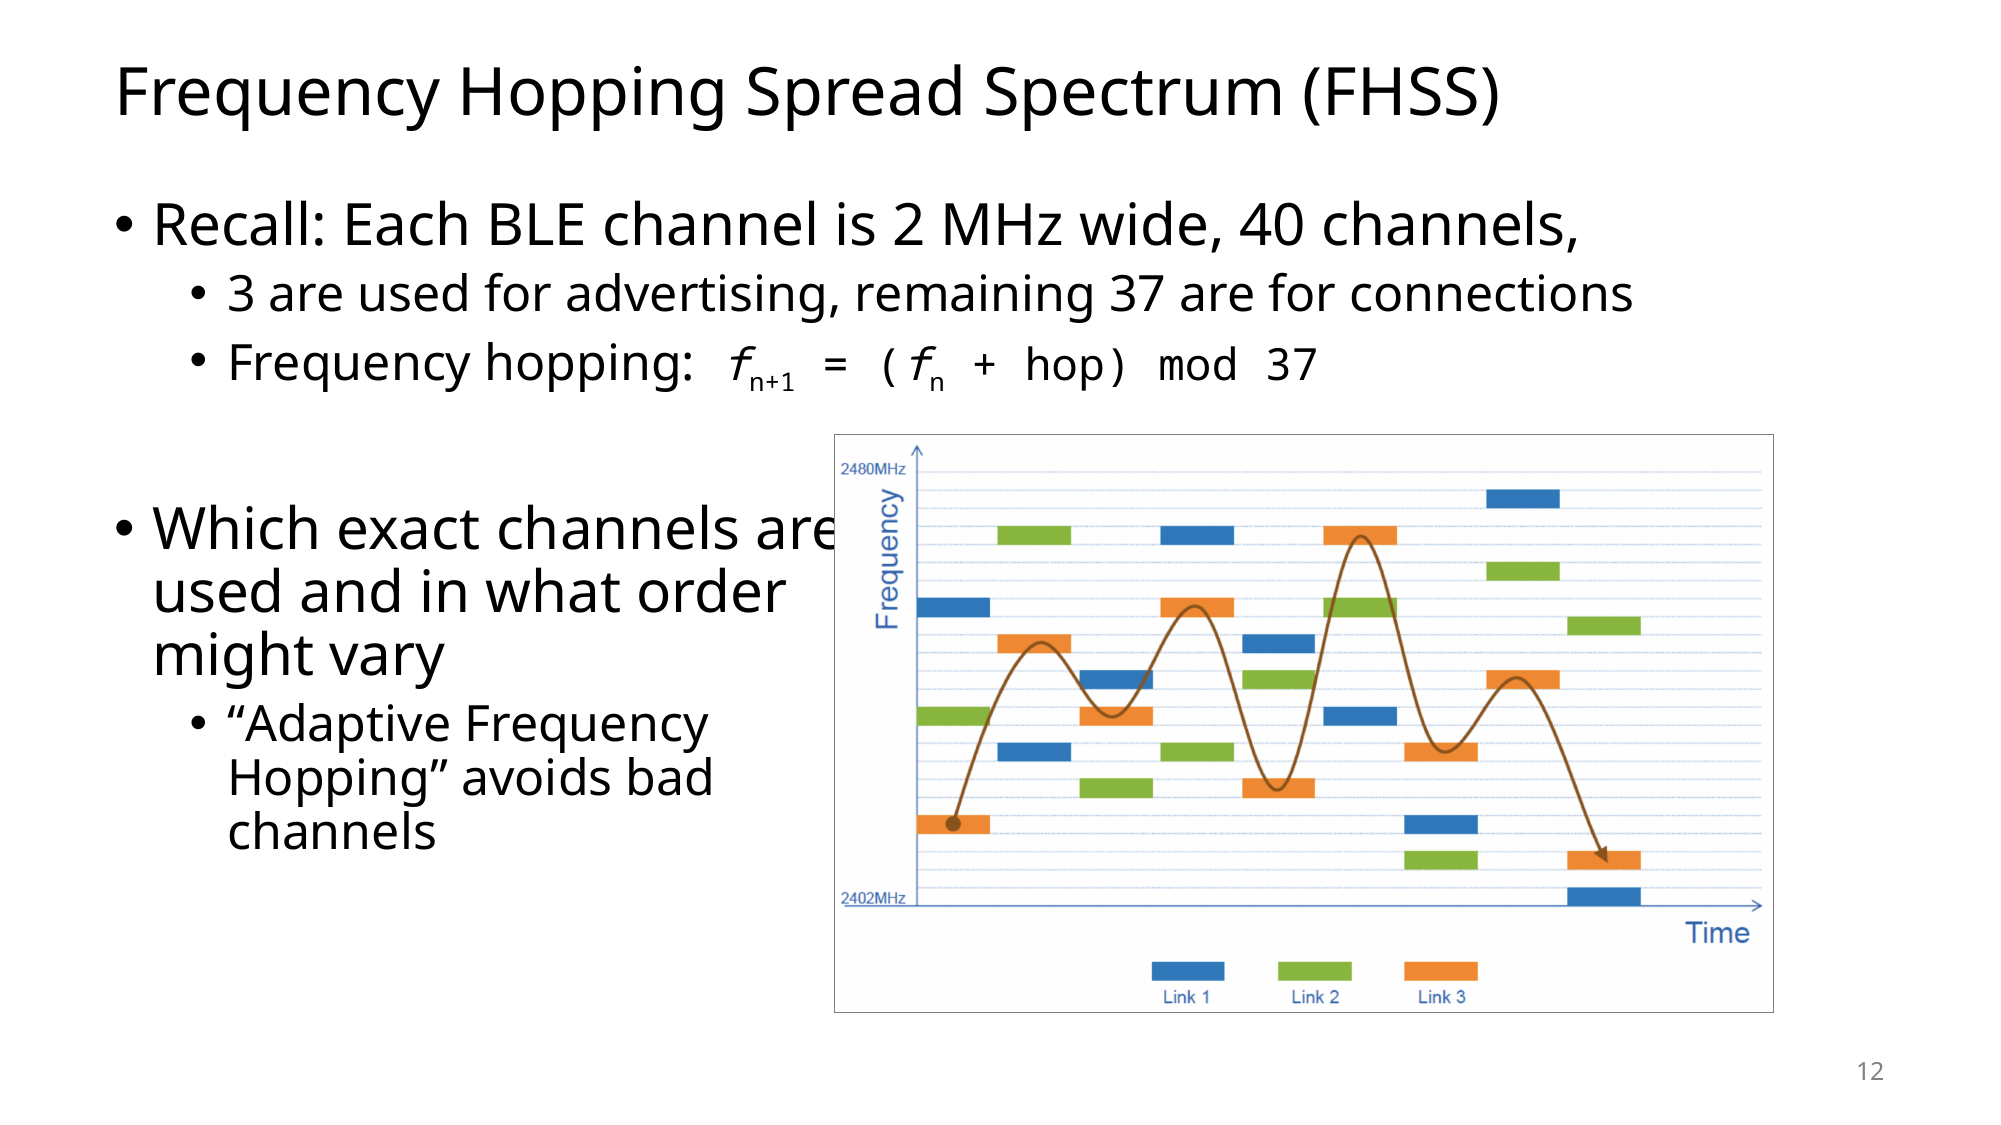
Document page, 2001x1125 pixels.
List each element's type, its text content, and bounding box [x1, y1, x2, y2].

title Frequency Hopping Spread Spectrum (FHSS) [99, 37, 1900, 150]
list Recall: Each BLE channel is 2 MHz wide, 40 channels, 3 are used for advertising, remaining 37 are for connections Frequency hopping: fn+1 = (fn + hop) mod 37 Which exact channels are used and in what order might vary “Adaptive Frequency Hopping” avoids bad channels [99, 187, 1900, 1013]
slide_number 12 [1749, 1042, 1900, 1103]
picture [834, 434, 1774, 1013]
